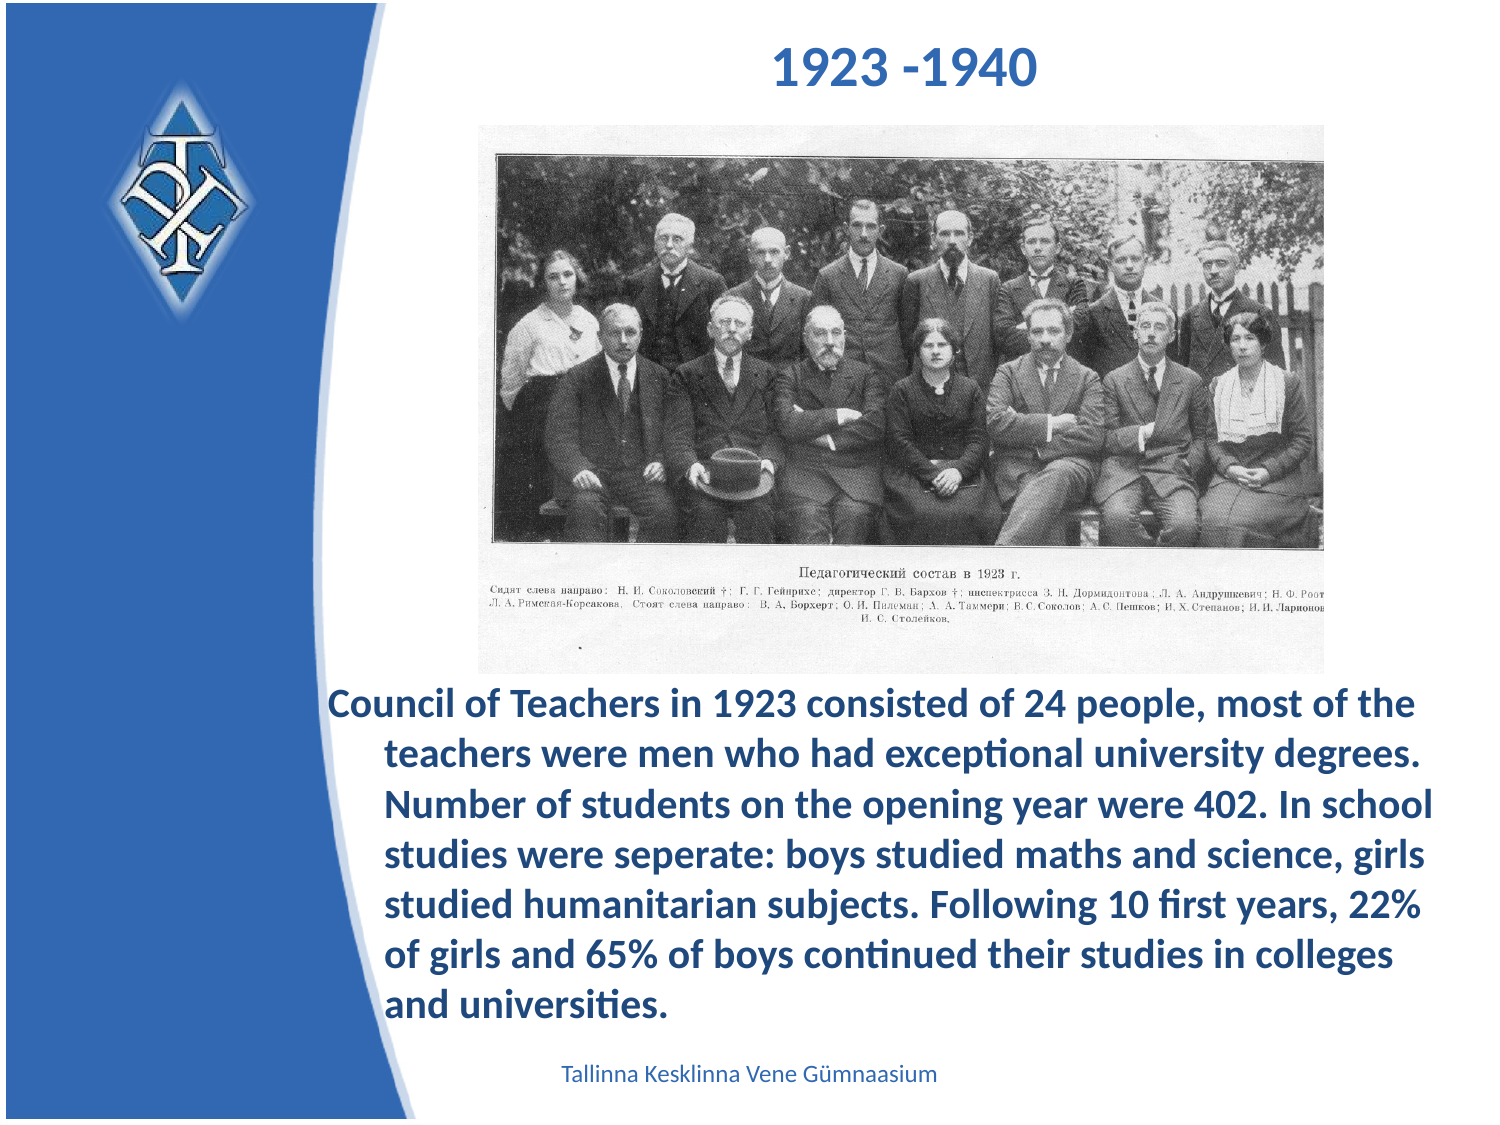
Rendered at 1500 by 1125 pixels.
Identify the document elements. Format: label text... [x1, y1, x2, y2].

picture [0, 1, 1500, 1125]
list Council of Teachers in 1923 consisted of 24 people, most of the teachers were men who had exceptional university degrees. Number of students on the opening year were 402. In school studies were seperate: boys studied maths and science, girls studied humanitarian subjects. Following 10 first years, 22% of girls and 65% of boys continued their studies in colleges and universities. [312, 668, 1471, 1036]
title 1923 -1940 [383, 1, 1426, 126]
footer Tallinna Kesklinna Vene Gümnaasium [512, 1042, 988, 1103]
